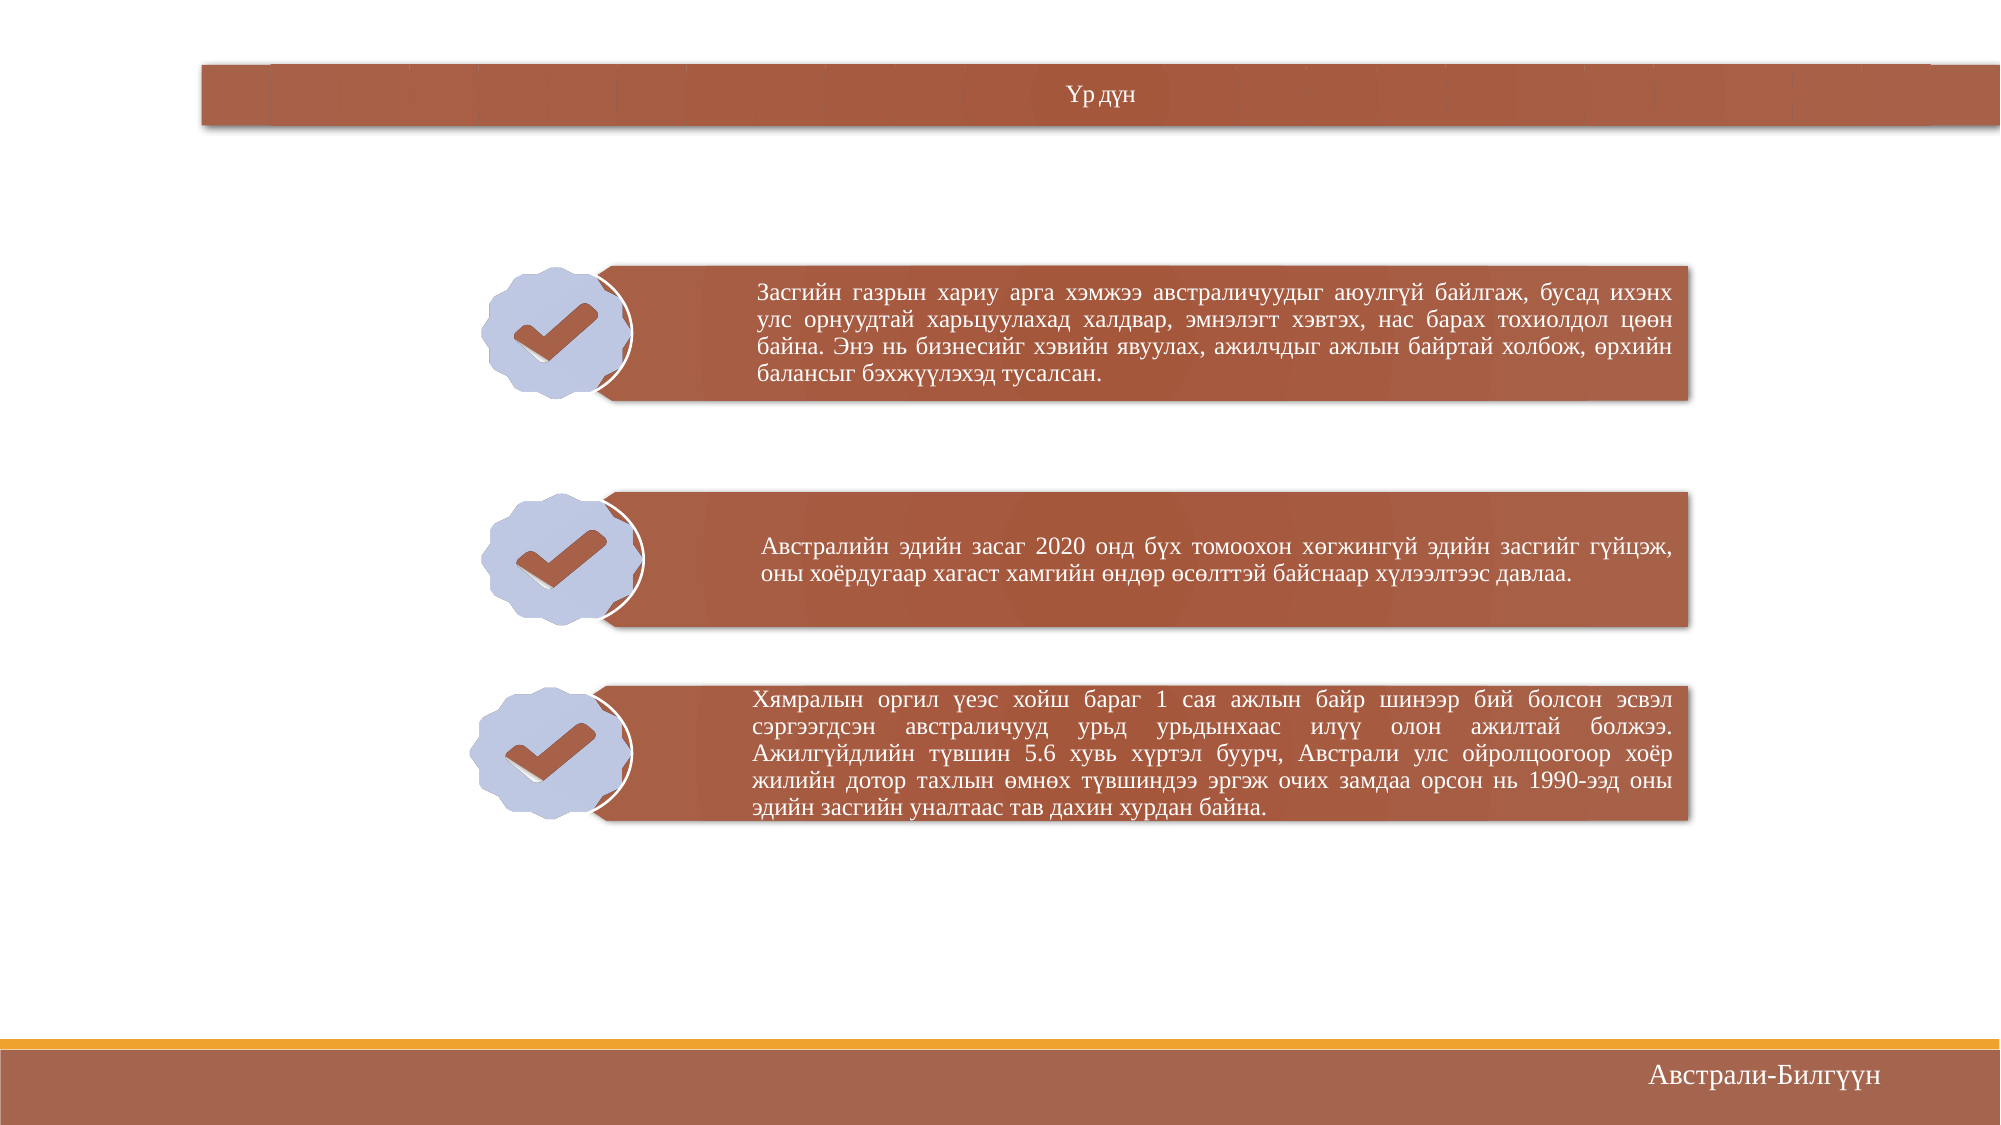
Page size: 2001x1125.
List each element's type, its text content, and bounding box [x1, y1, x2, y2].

title Үр дүн [201, 64, 2000, 126]
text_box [467, 265, 1689, 822]
text_box Австрали-Билгүүн [1633, 1047, 2000, 1098]
